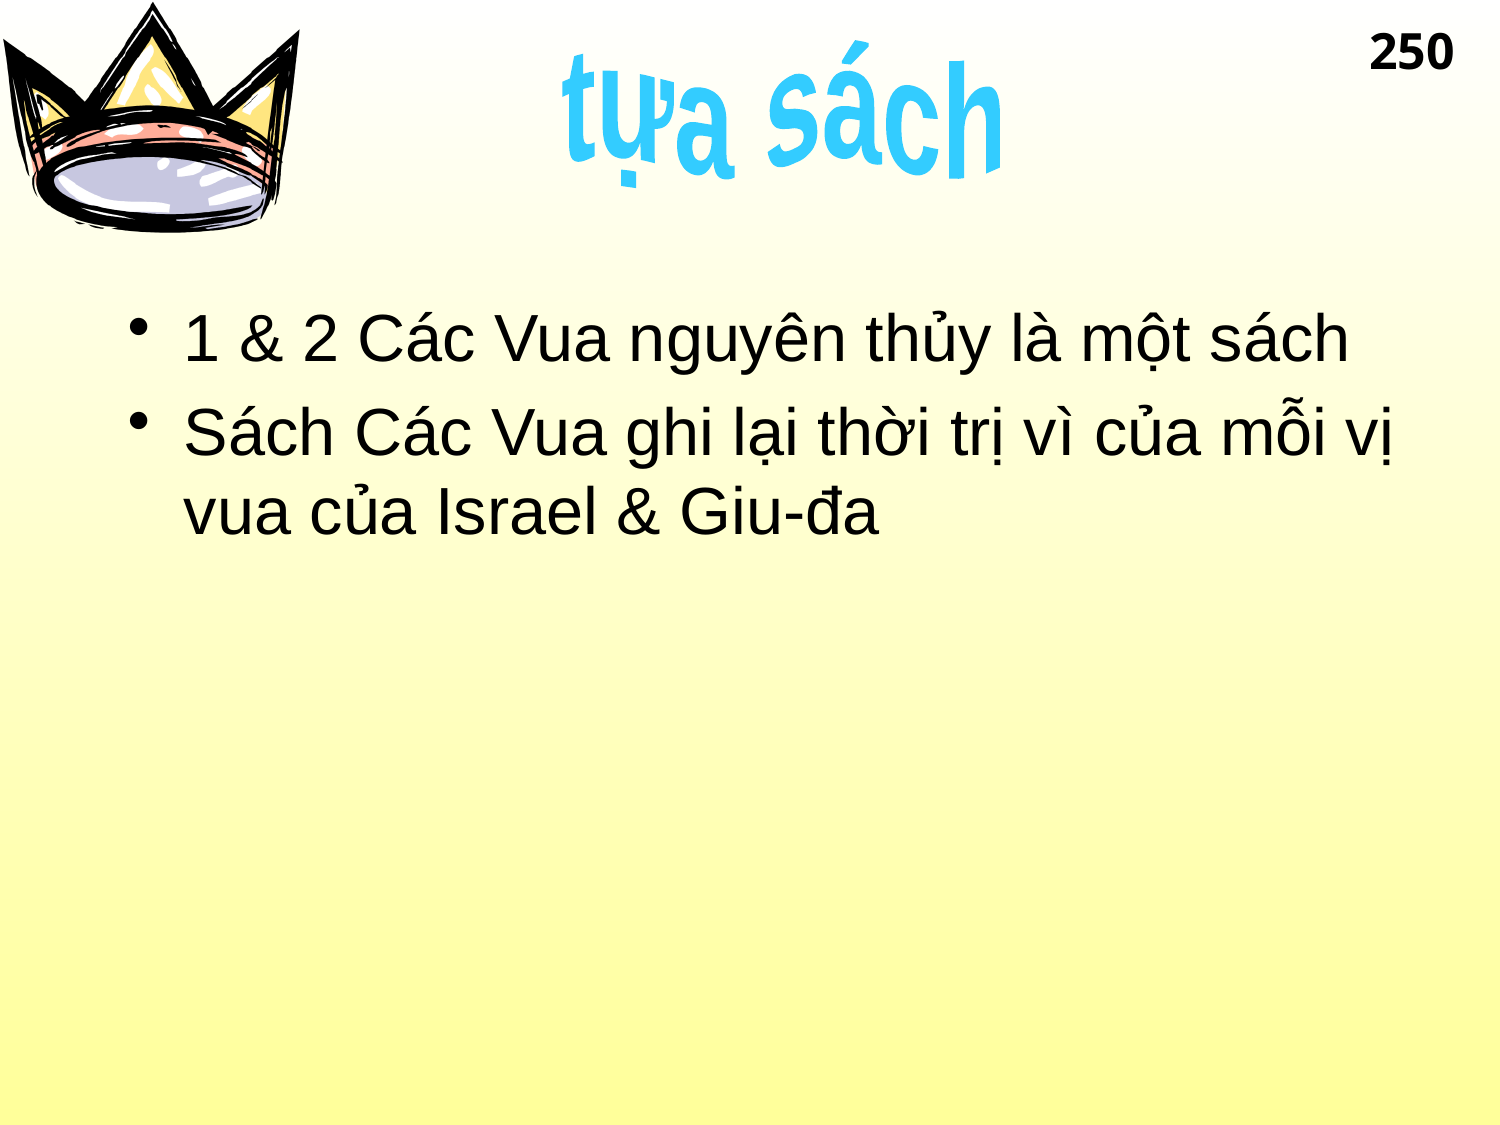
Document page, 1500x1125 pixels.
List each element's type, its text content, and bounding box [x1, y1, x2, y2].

picture [0, 0, 301, 234]
text_box 250 [1354, 11, 1470, 87]
list 1 & 2 Các Vua nguyên thủy là một sách Sách Các Vua ghi lại thời trị vì của mỗi vị vua của Israel & Giu-đa [112, 287, 1463, 1038]
